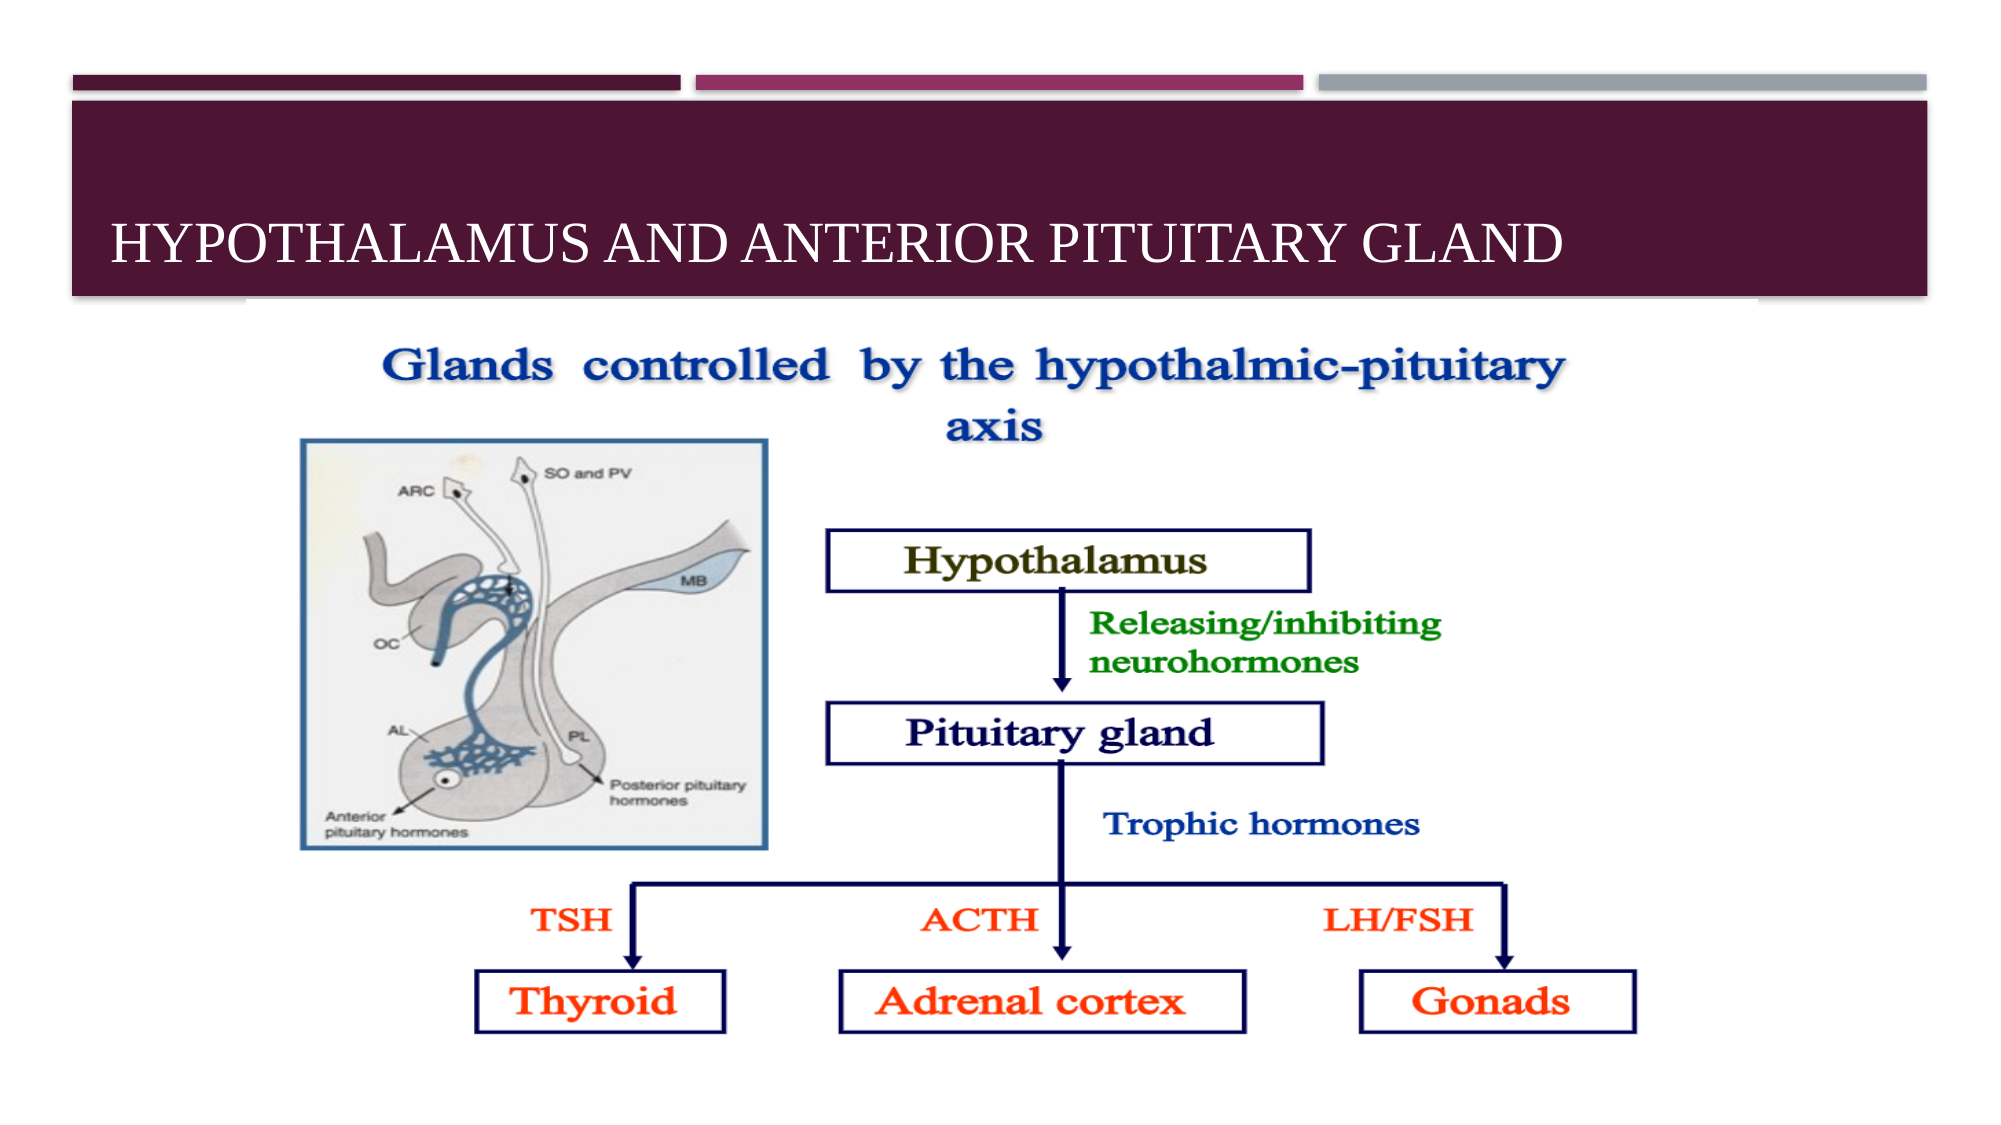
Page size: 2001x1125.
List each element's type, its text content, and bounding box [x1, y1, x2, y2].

title Hypothalamus and Anterior Pituitary Gland [95, 115, 1905, 282]
picture [246, 299, 1758, 1125]
